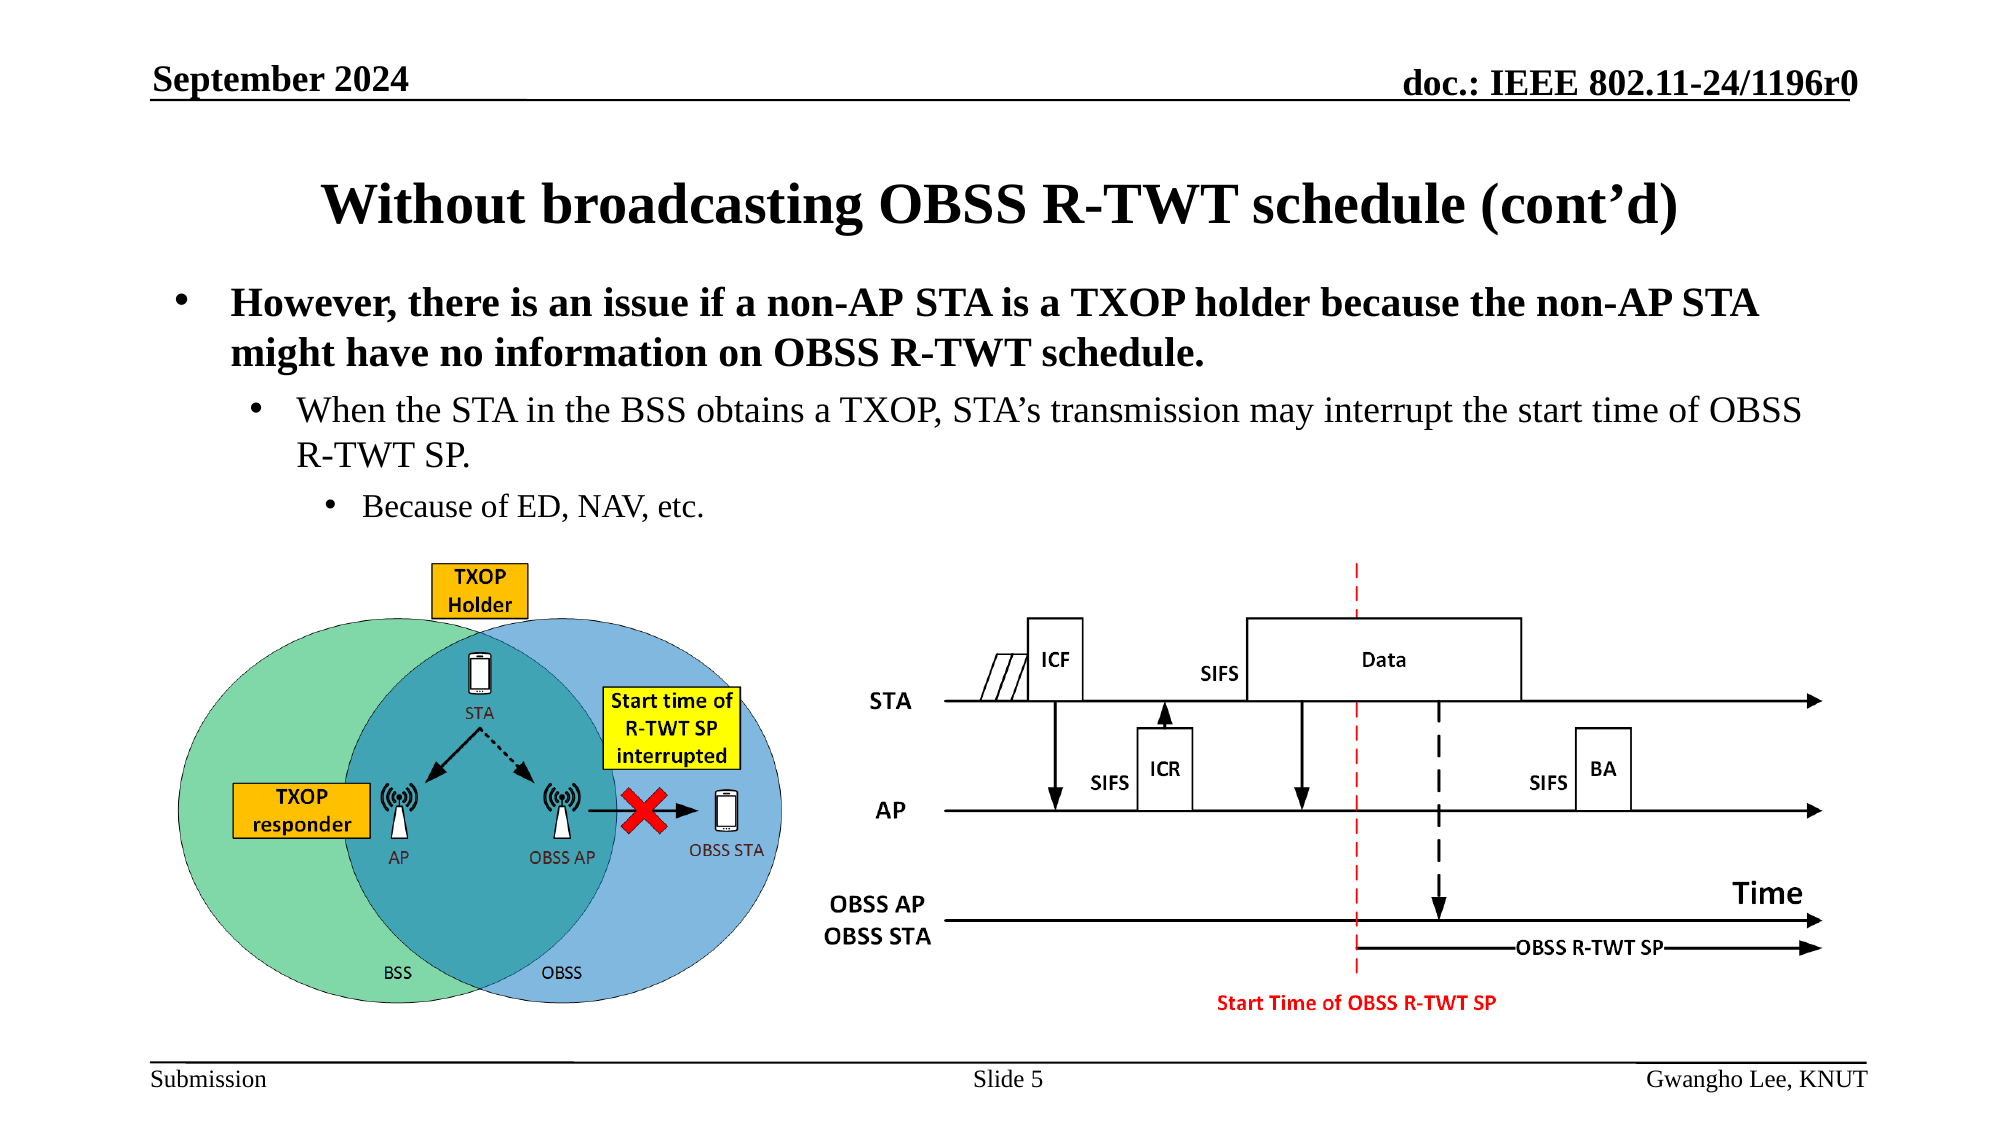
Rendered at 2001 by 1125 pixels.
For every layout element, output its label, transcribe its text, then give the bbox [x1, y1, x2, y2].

slide_number Slide 5 [950, 1061, 1067, 1123]
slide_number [152, 54, 563, 100]
footer Gwangho Lee, KNUT [1171, 1061, 1869, 1093]
list However, there is an issue if a non-AP STA is a TXOP holder because the non-AP STA might have no information on OBSS R-TWT schedule. When the STA in the BSS obtains a TXOP, STA’s transmission may interrupt the start time of OBSS R-TWT SP. Because of ED, NAV, etc. [149, 266, 1850, 943]
picture [174, 555, 1826, 1028]
title Without broadcasting OBSS R-TWT schedule (cont’d) [149, 112, 1850, 266]
